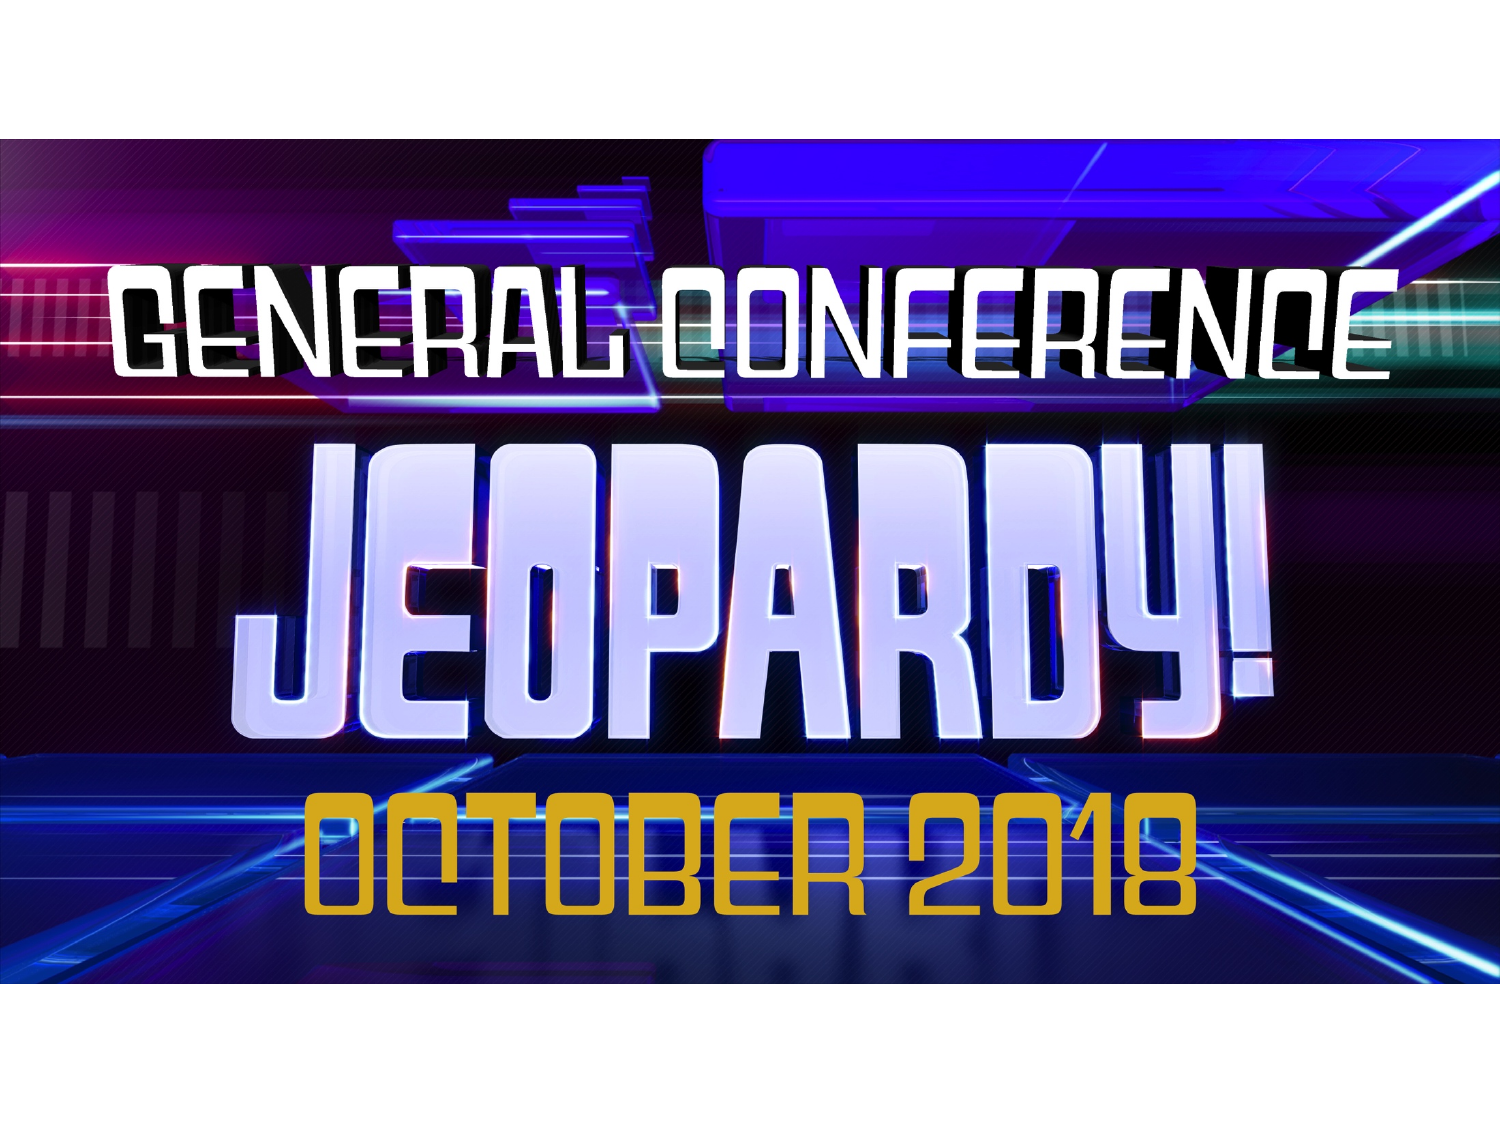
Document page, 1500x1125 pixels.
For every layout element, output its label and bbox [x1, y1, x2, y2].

picture [0, 139, 1500, 984]
